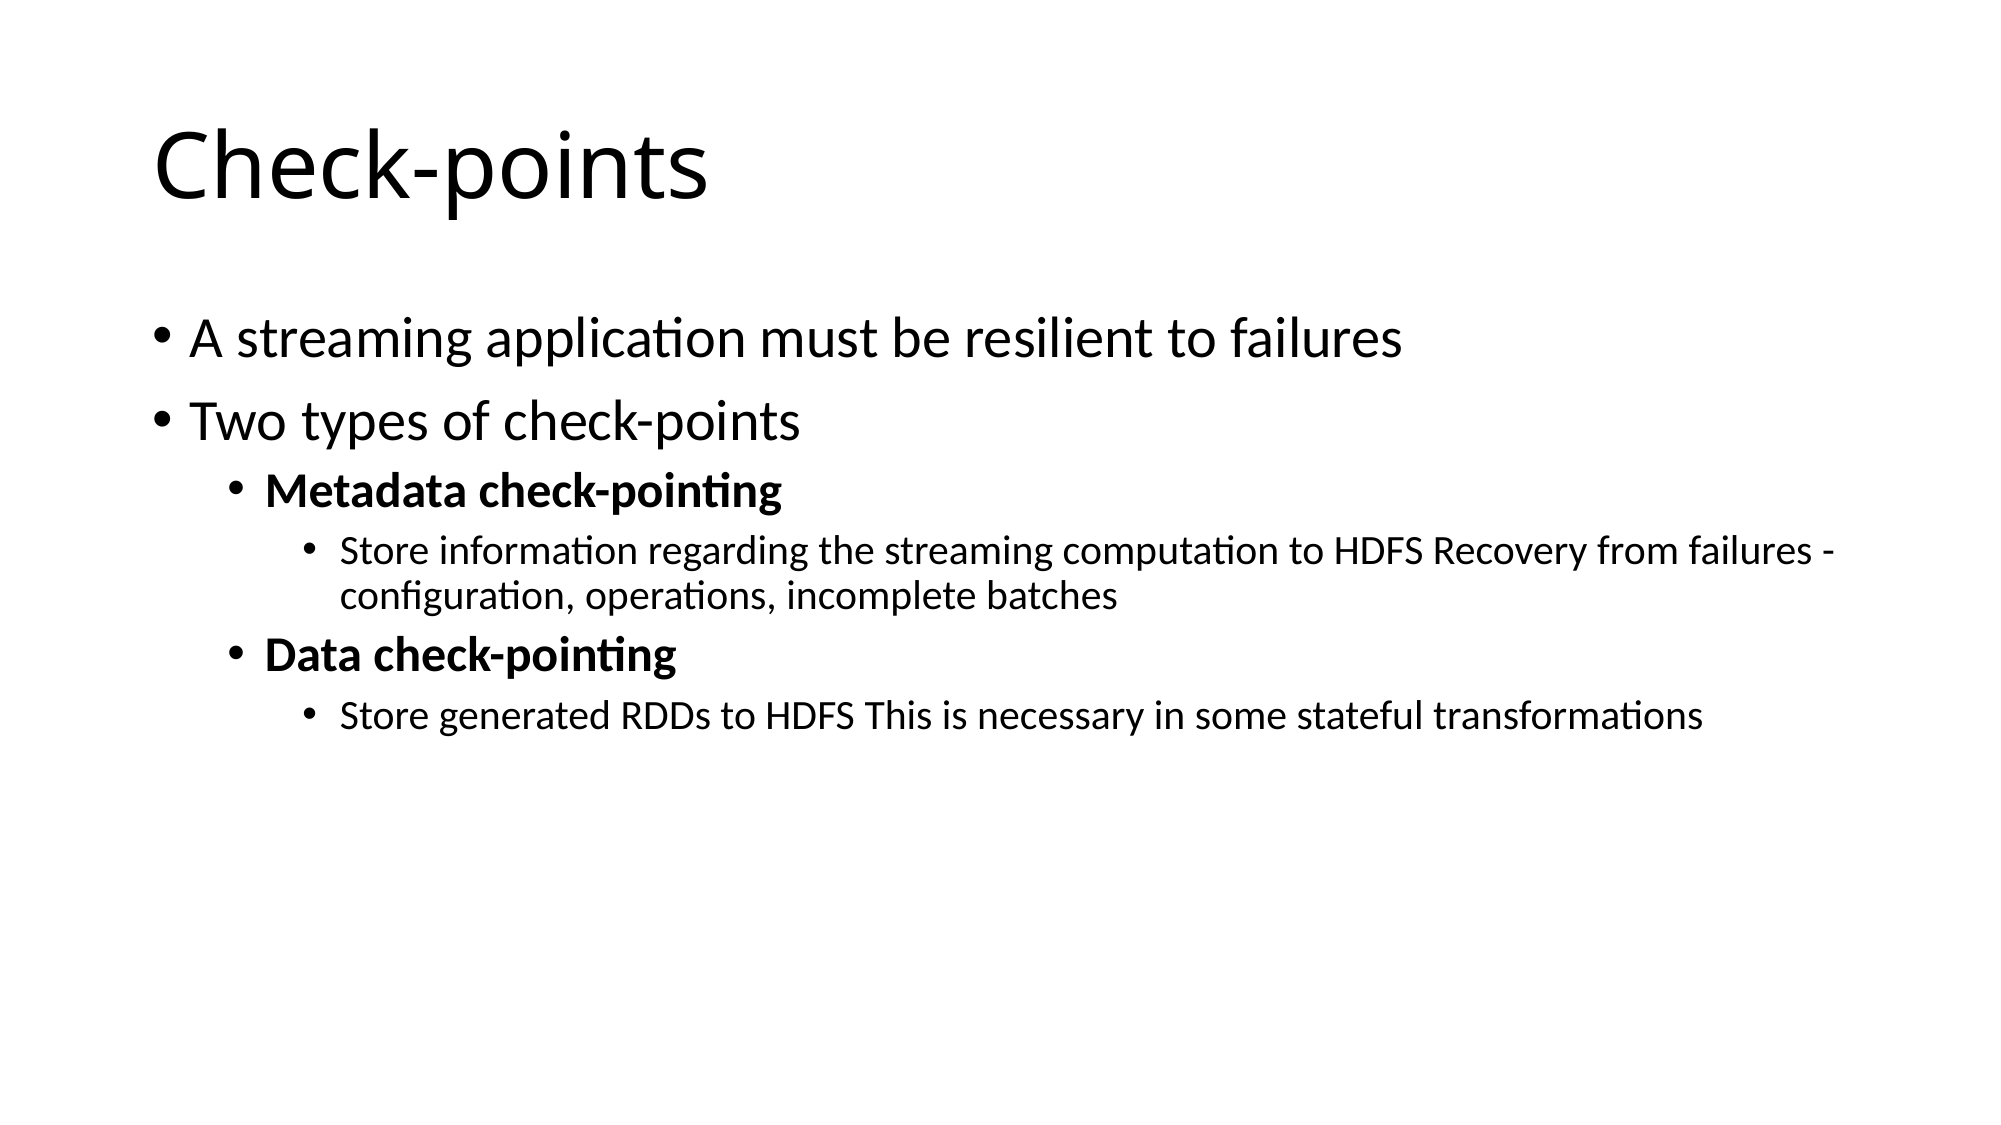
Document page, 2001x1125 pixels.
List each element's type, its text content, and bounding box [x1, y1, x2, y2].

title Check-points [137, 59, 1863, 278]
list A streaming application must be resilient to failures Two types of check-points Metadata check-pointing Store information regarding the streaming computation to HDFS Recovery from failures - configuration, operations, incomplete batches Data check-pointing Store generated RDDs to HDFS This is necessary in some stateful transformations [137, 299, 1863, 1014]
